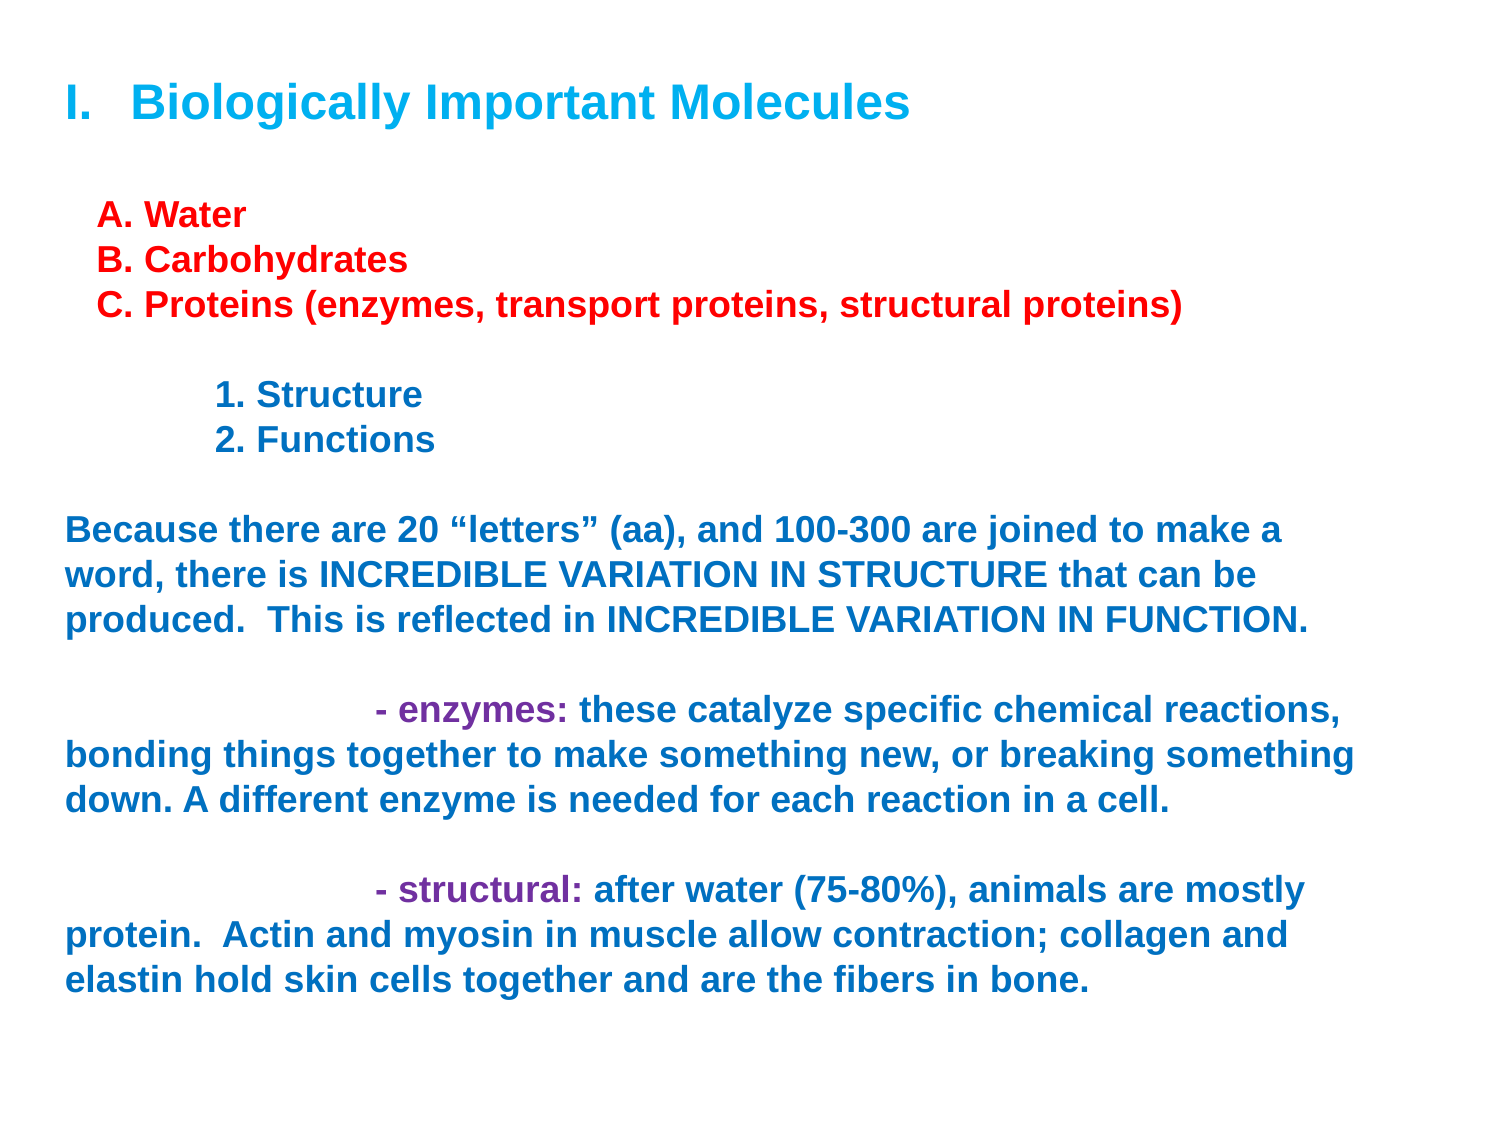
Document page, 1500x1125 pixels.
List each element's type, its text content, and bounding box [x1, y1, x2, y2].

text_box Biologically Important Molecules A. Water B. Carbohydrates C. Proteins (enzymes, transport proteins, structural proteins) 1. Structure 2. Functions Because there are 20 “letters” (aa), and 100-300 are joined to make a word, there is INCREDIBLE VARIATION IN STRUCTURE that can be produced. This is reflected in INCREDIBLE VARIATION IN FUNCTION. - enzymes: these catalyze specific chemical reactions, bonding things together to make something new, or breaking something down. A different enzyme is needed for each reaction in a cell. - structural: after water (75-80%), animals are mostly protein. Actin and myosin in muscle allow contraction; collagen and elastin hold skin cells together and are the fibers in bone. [49, 62, 1388, 1053]
